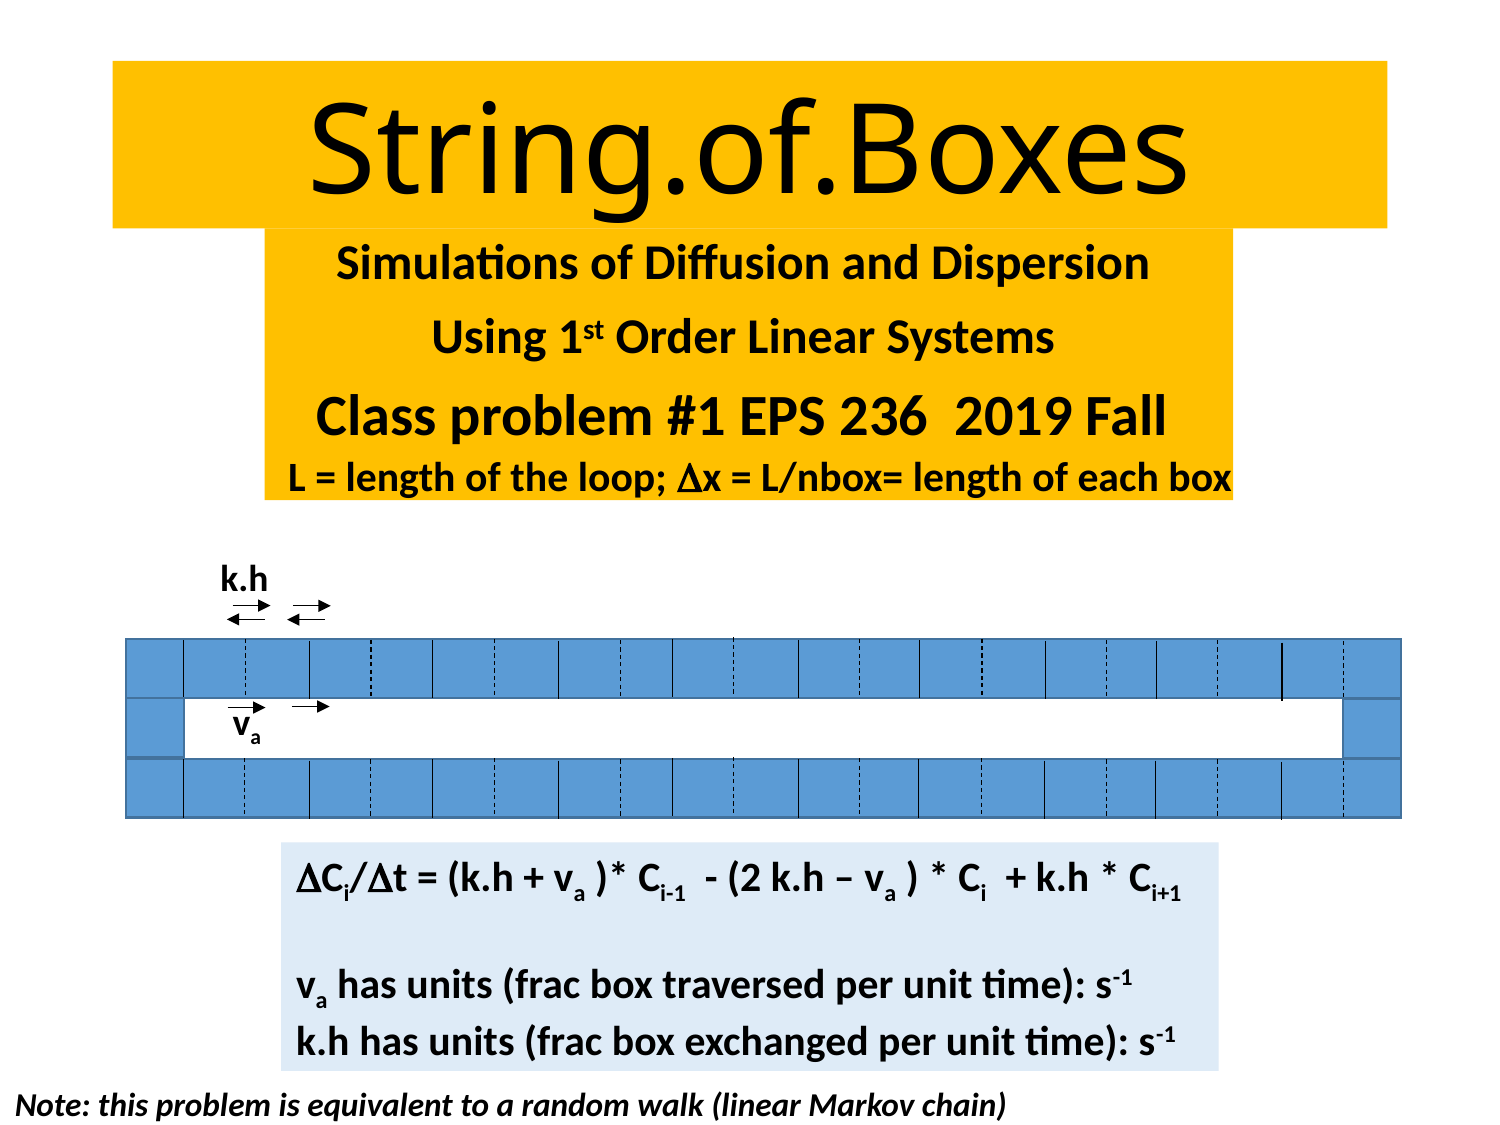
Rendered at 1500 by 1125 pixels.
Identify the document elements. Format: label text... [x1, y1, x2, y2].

title String.of.Boxes [112, 60, 1388, 229]
text_box k.h [205, 546, 341, 607]
subtitle Simulations of Diffusion and Dispersion Using 1st Order Linear Systems Class problem #1 EPS 236 2019 Fall [264, 228, 1234, 442]
text_box DCi/Dt = (k.h + va )* Ci-1 - (2 k.h – va ) * Ci + k.h * Ci+1 va has units (frac box traversed per unit time): s-1 k.h has units (frac box exchanged per unit time): s-1 [281, 842, 1219, 1071]
text_box va [217, 690, 353, 757]
text_box Note: this problem is equivalent to a random walk (linear Markov chain) [0, 1075, 1107, 1125]
text_box [246, 638, 1402, 699]
text_box [125, 758, 1402, 819]
text_box [125, 638, 244, 699]
text_box [1342, 698, 1402, 758]
text_box L = length of the loop; Dx = L/nbox= length of each box [244, 442, 1248, 508]
text_box [125, 697, 185, 758]
